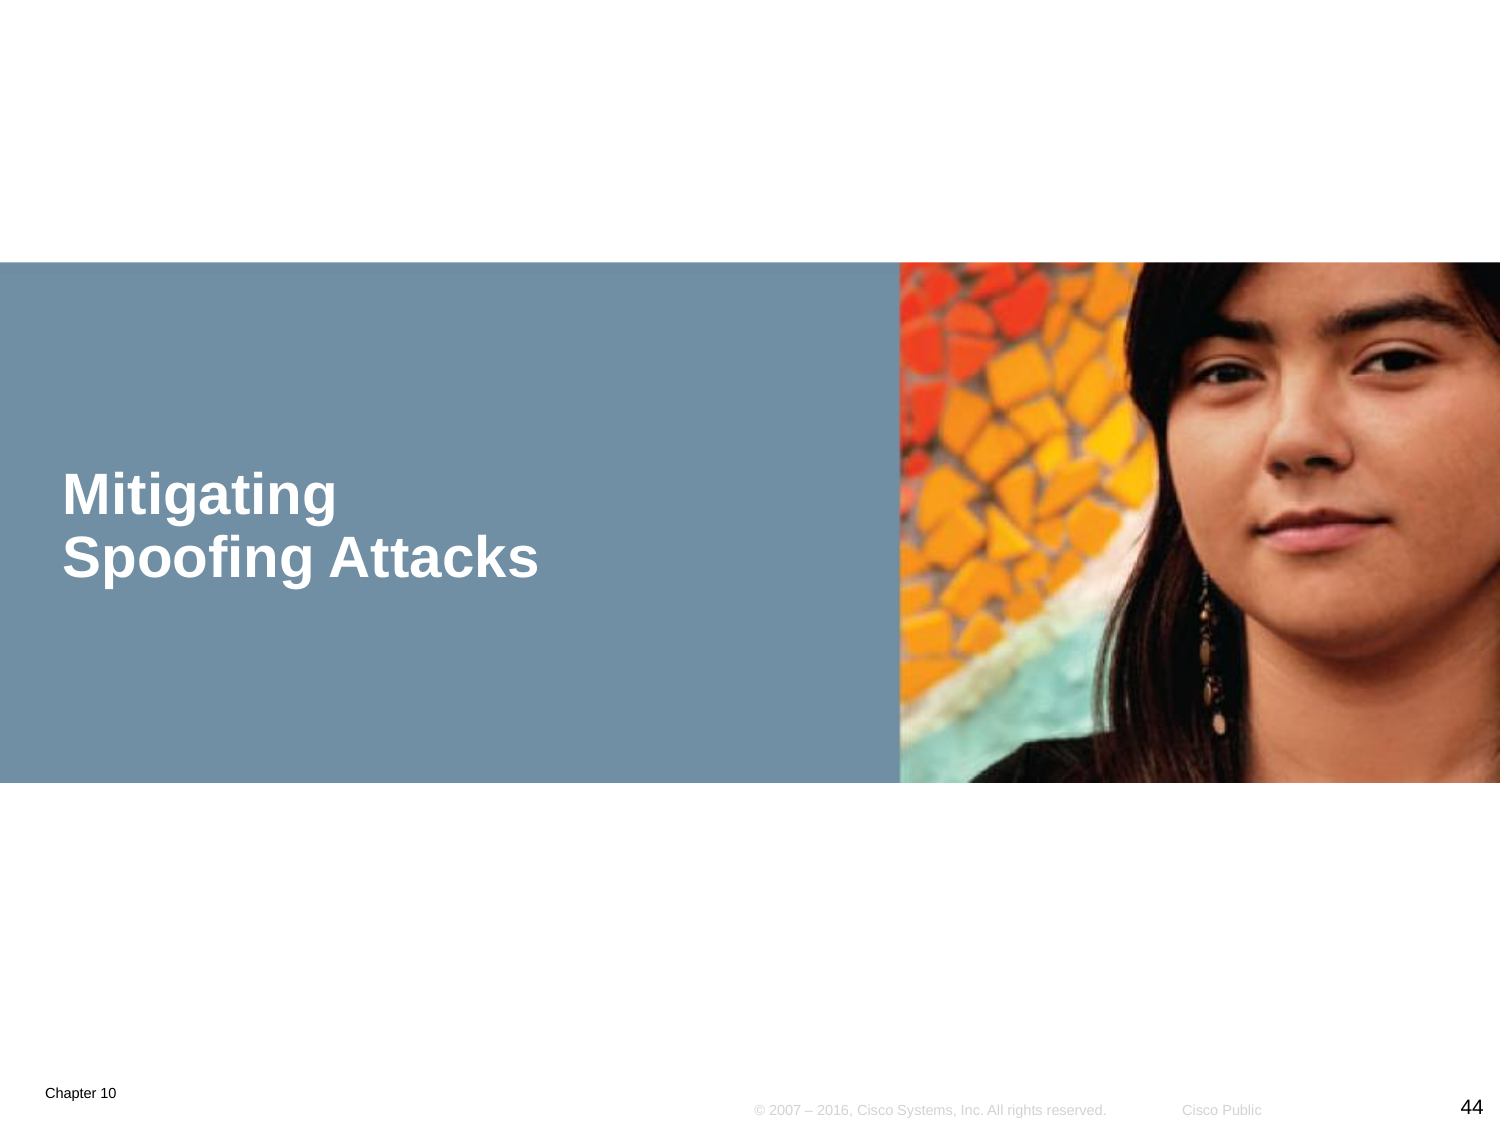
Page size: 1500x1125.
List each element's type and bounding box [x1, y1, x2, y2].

text_box [0, 0, 1500, 261]
picture [0, 262, 1500, 783]
